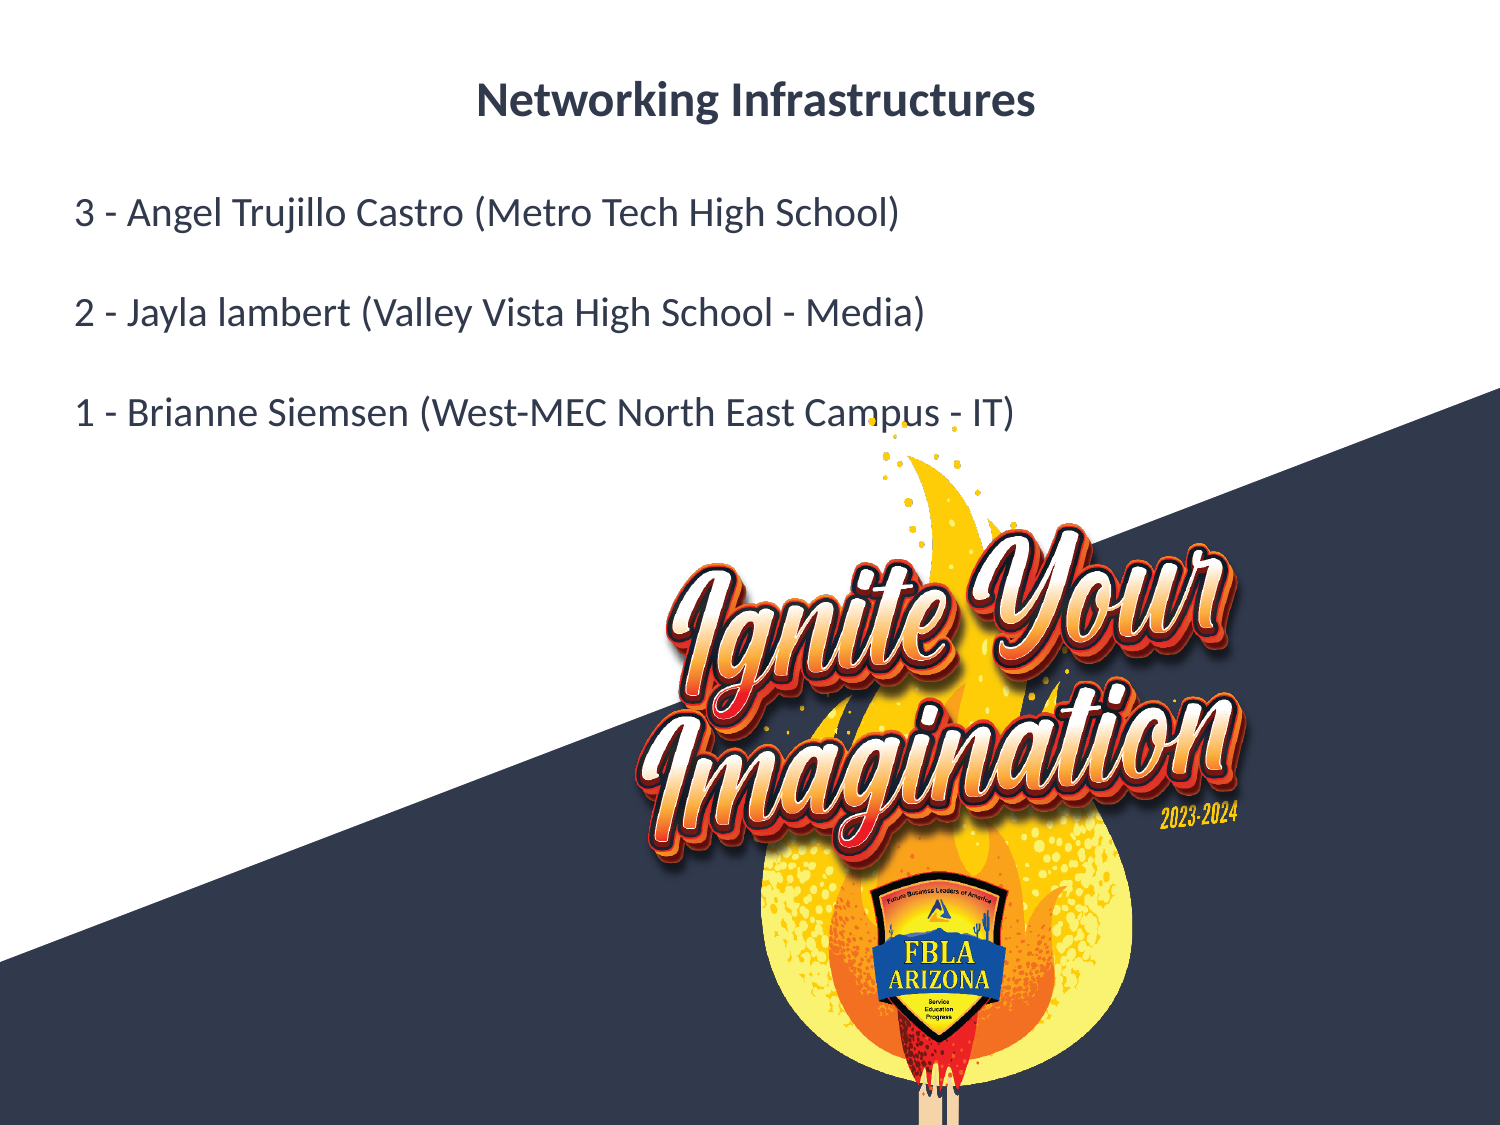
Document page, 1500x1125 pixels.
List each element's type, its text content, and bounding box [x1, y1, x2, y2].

text_box 3 - Angel Trujillo Castro (Metro Tech High School) 2 - Jayla lambert (Valley Vista High School - Media) 1 - Brianne Siemsen (West-MEC North East Campus - IT) [59, 177, 1454, 945]
picture [378, 418, 1500, 1125]
text_box Networking Infrastructures [59, 58, 1454, 177]
